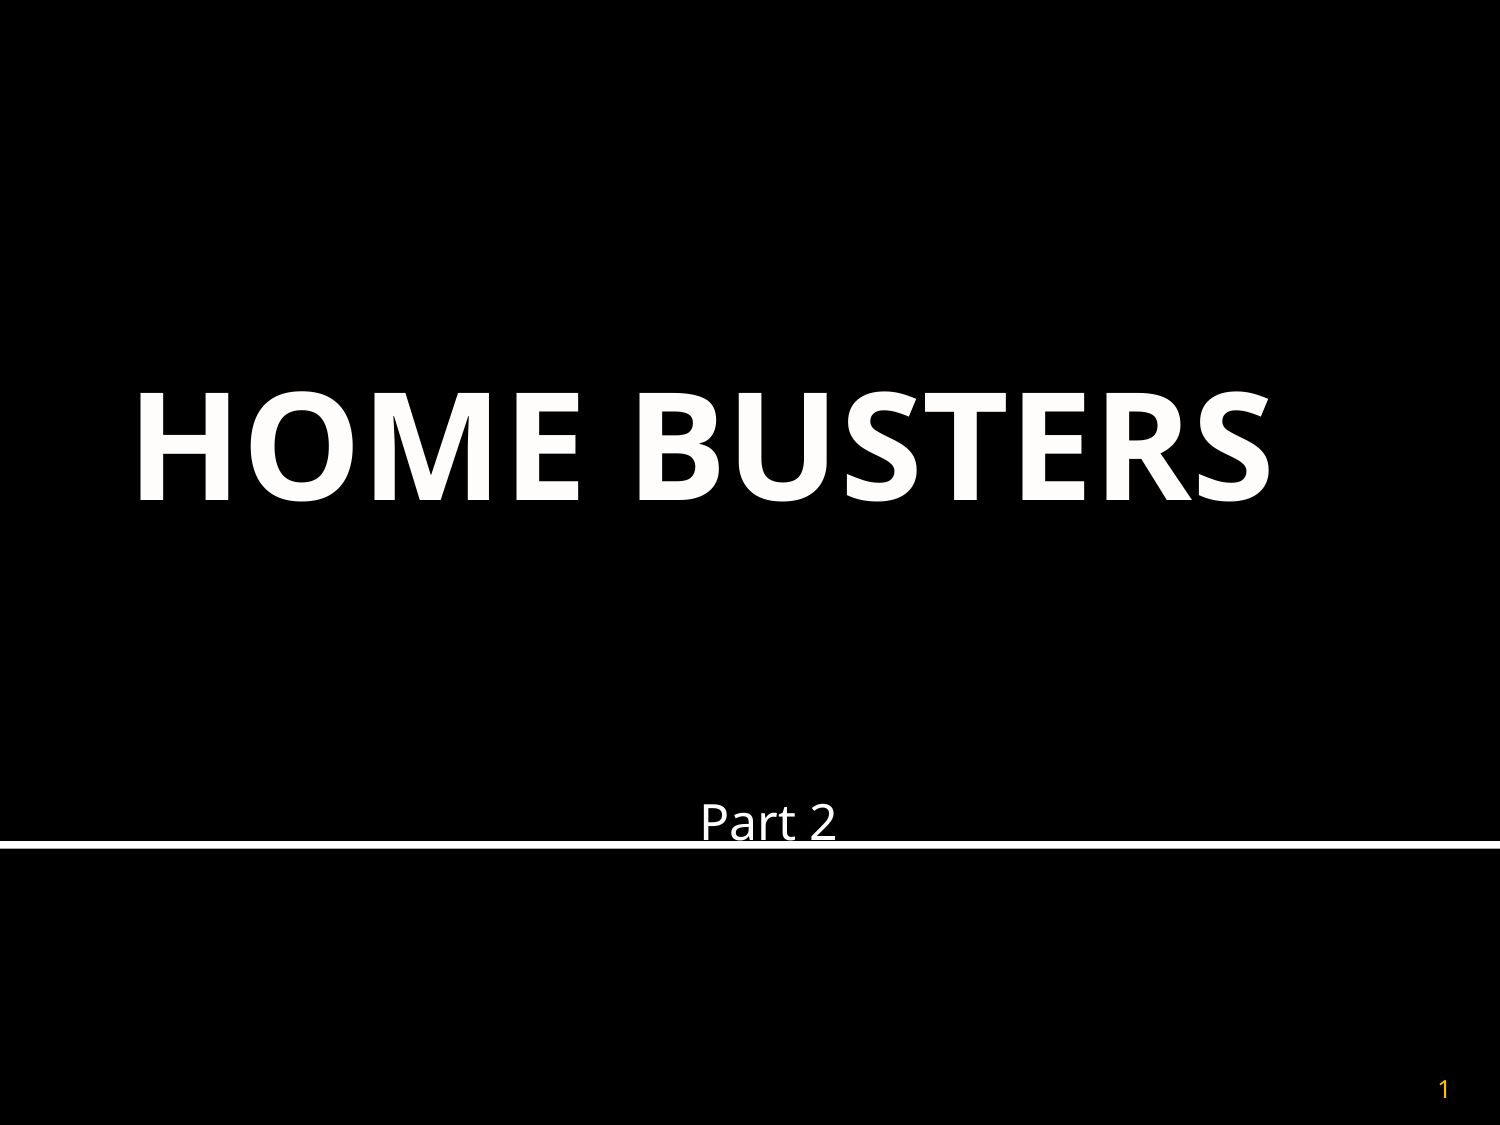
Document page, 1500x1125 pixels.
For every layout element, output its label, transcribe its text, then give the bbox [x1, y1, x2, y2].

subtitle Part 2 [99, 604, 1425, 850]
slide_number 1 [1345, 1062, 1467, 1108]
title HOME BUSTERS [112, 350, 1438, 825]
